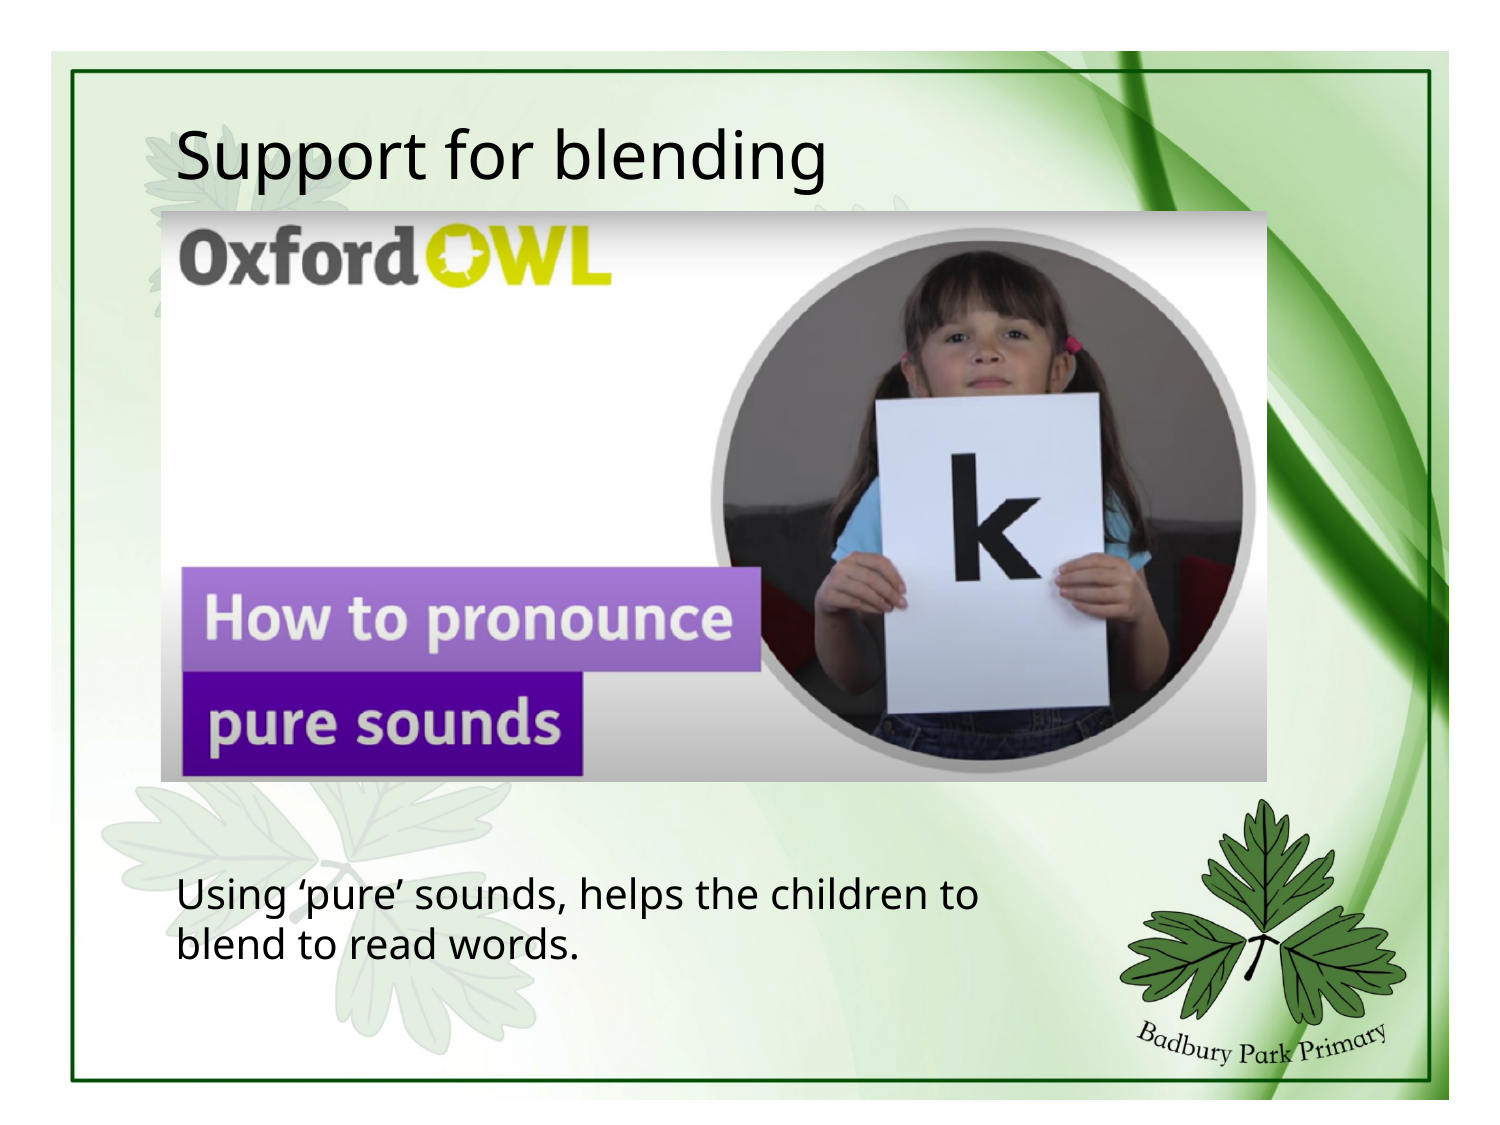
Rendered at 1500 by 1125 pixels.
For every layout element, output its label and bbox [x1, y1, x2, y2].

picture [51, 51, 1449, 1100]
